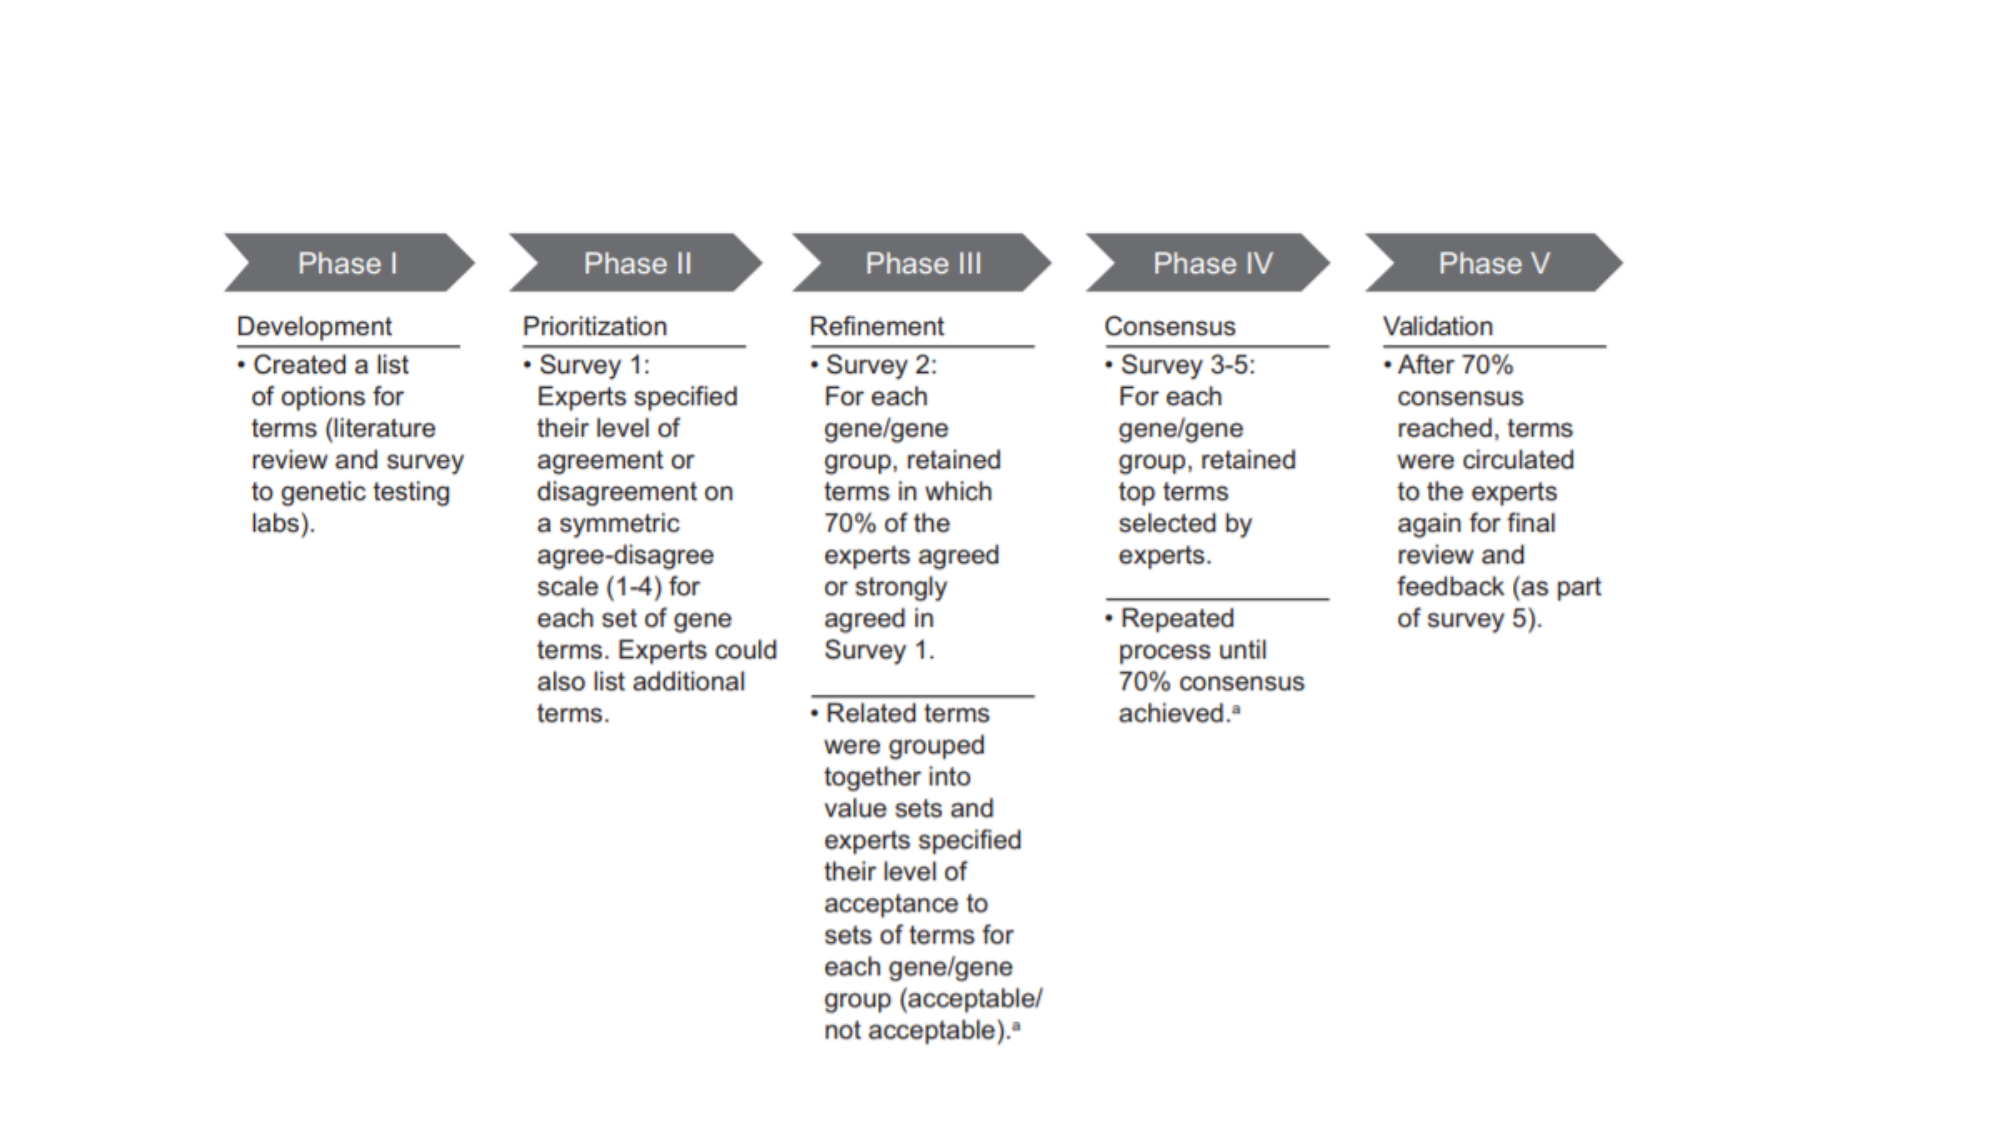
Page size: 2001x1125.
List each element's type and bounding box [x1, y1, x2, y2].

picture [149, 177, 1727, 1067]
